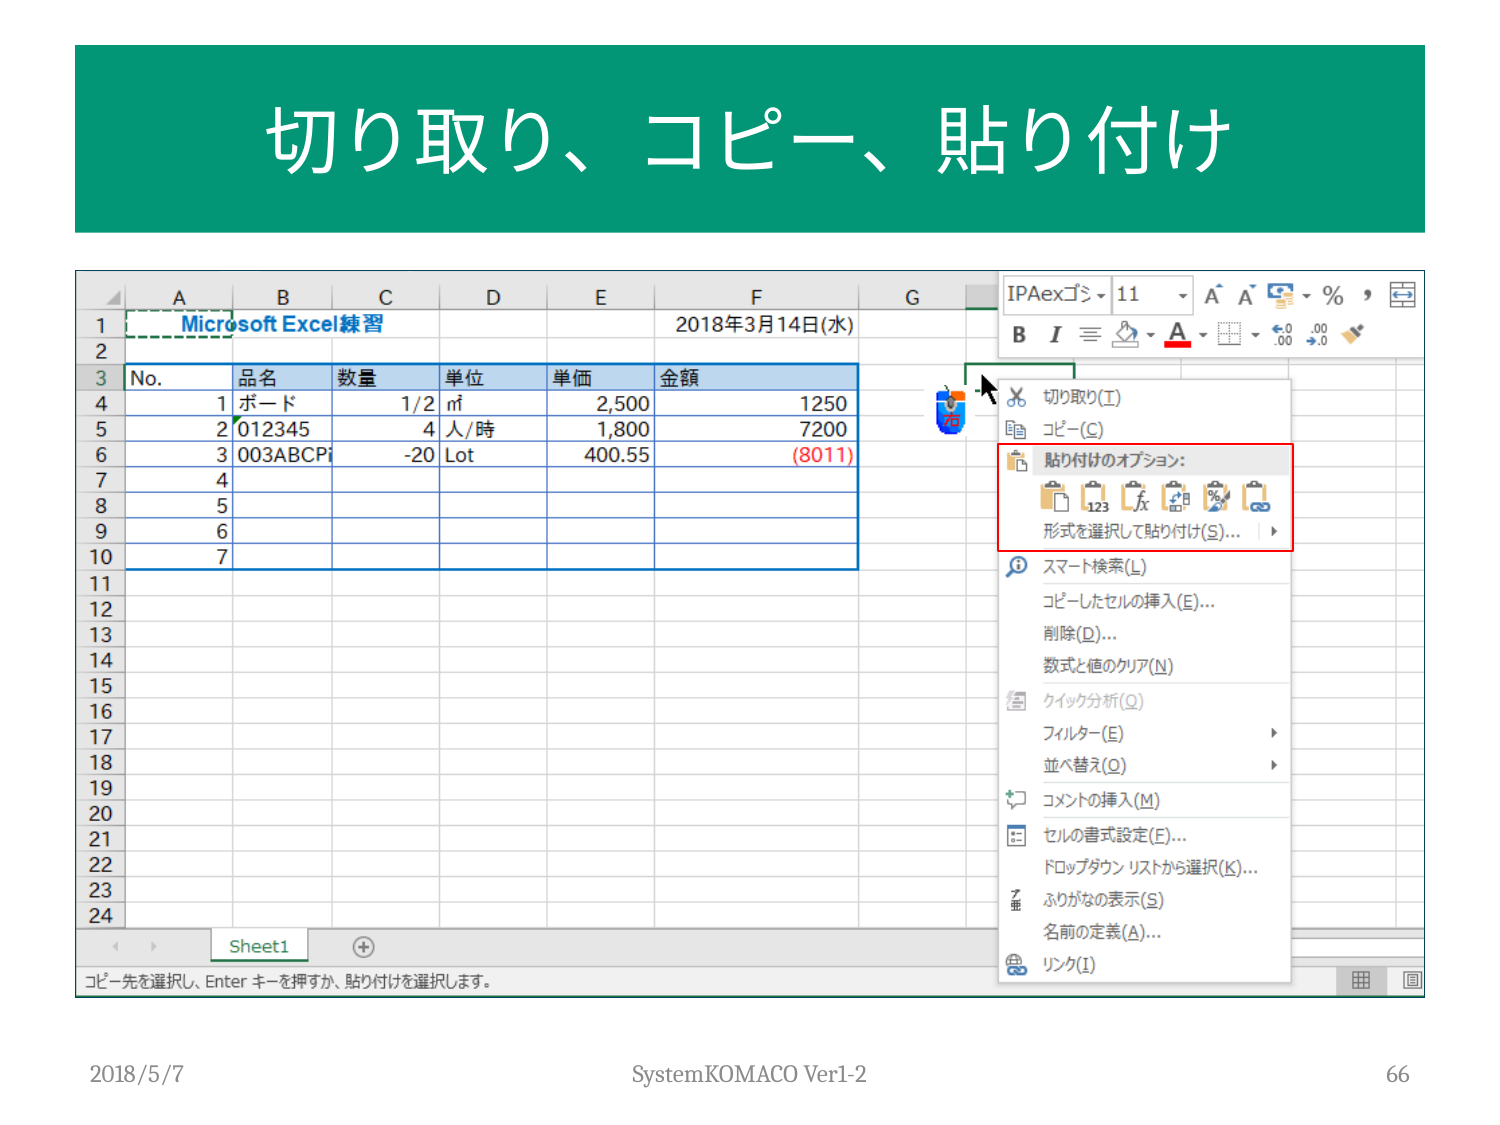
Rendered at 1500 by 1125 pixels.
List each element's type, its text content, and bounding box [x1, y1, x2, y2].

picture [923, 384, 975, 436]
footer SystemKOMACO Ver1-2 [512, 1042, 988, 1103]
slide_number 66 [1074, 1042, 1425, 1103]
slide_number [75, 1042, 425, 1103]
title 切り取り、コピー、貼り付け [75, 45, 1425, 233]
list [74, 269, 1426, 998]
